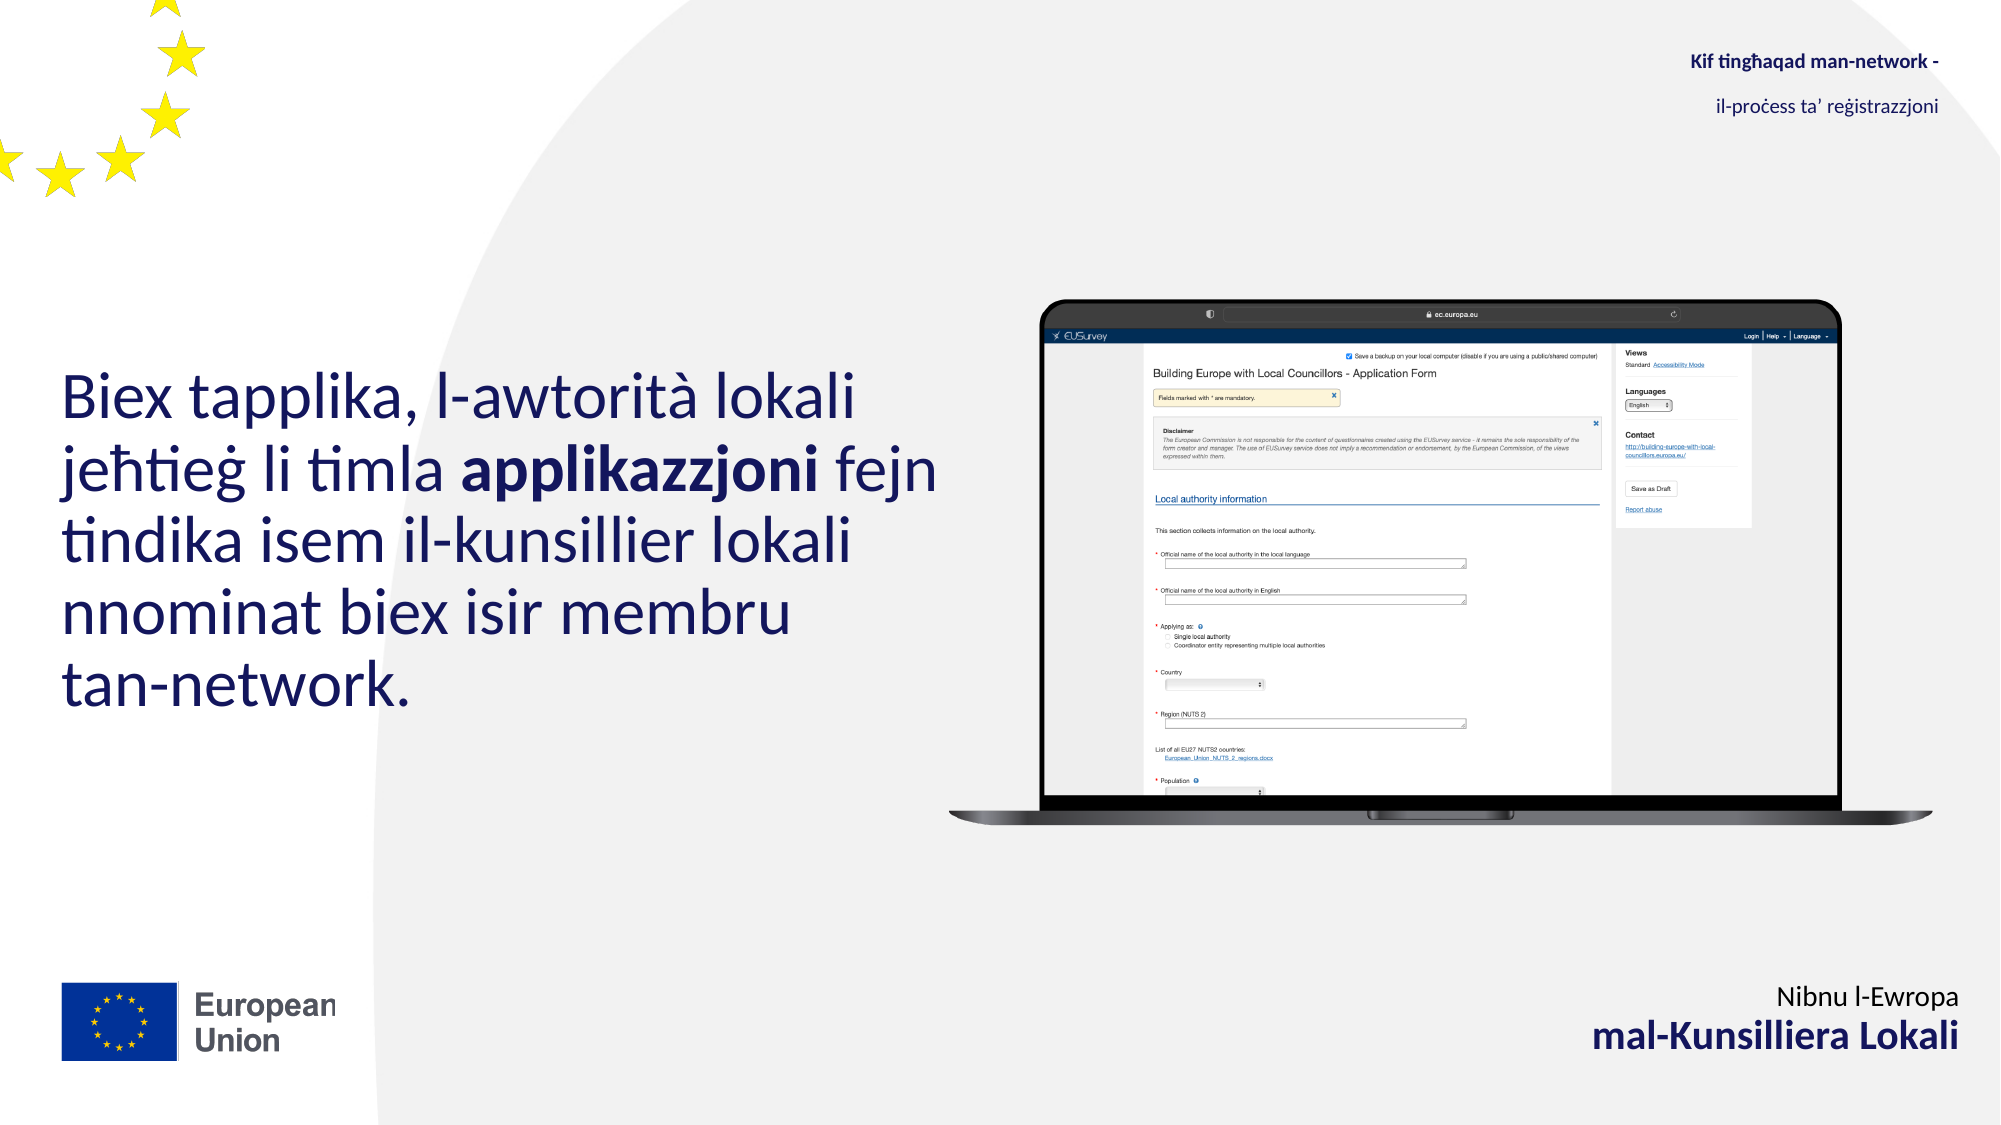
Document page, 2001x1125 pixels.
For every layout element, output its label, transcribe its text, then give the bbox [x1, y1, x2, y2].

picture [0, 0, 2000, 1125]
list Nibnu l-Ewropa mal-Kunsilliera Lokali [1557, 981, 1960, 1088]
list Kif tingħaqad man-network - il-proċess ta’ reġistrazzjoni [1689, 50, 1940, 197]
title Biex tapplika, l-awtorità lokali jeħtieġ li timla applikazzjoni fejn tindika isem il-kunsillier lokali nnominat biex isir membru tan-network. [60, 237, 1000, 917]
